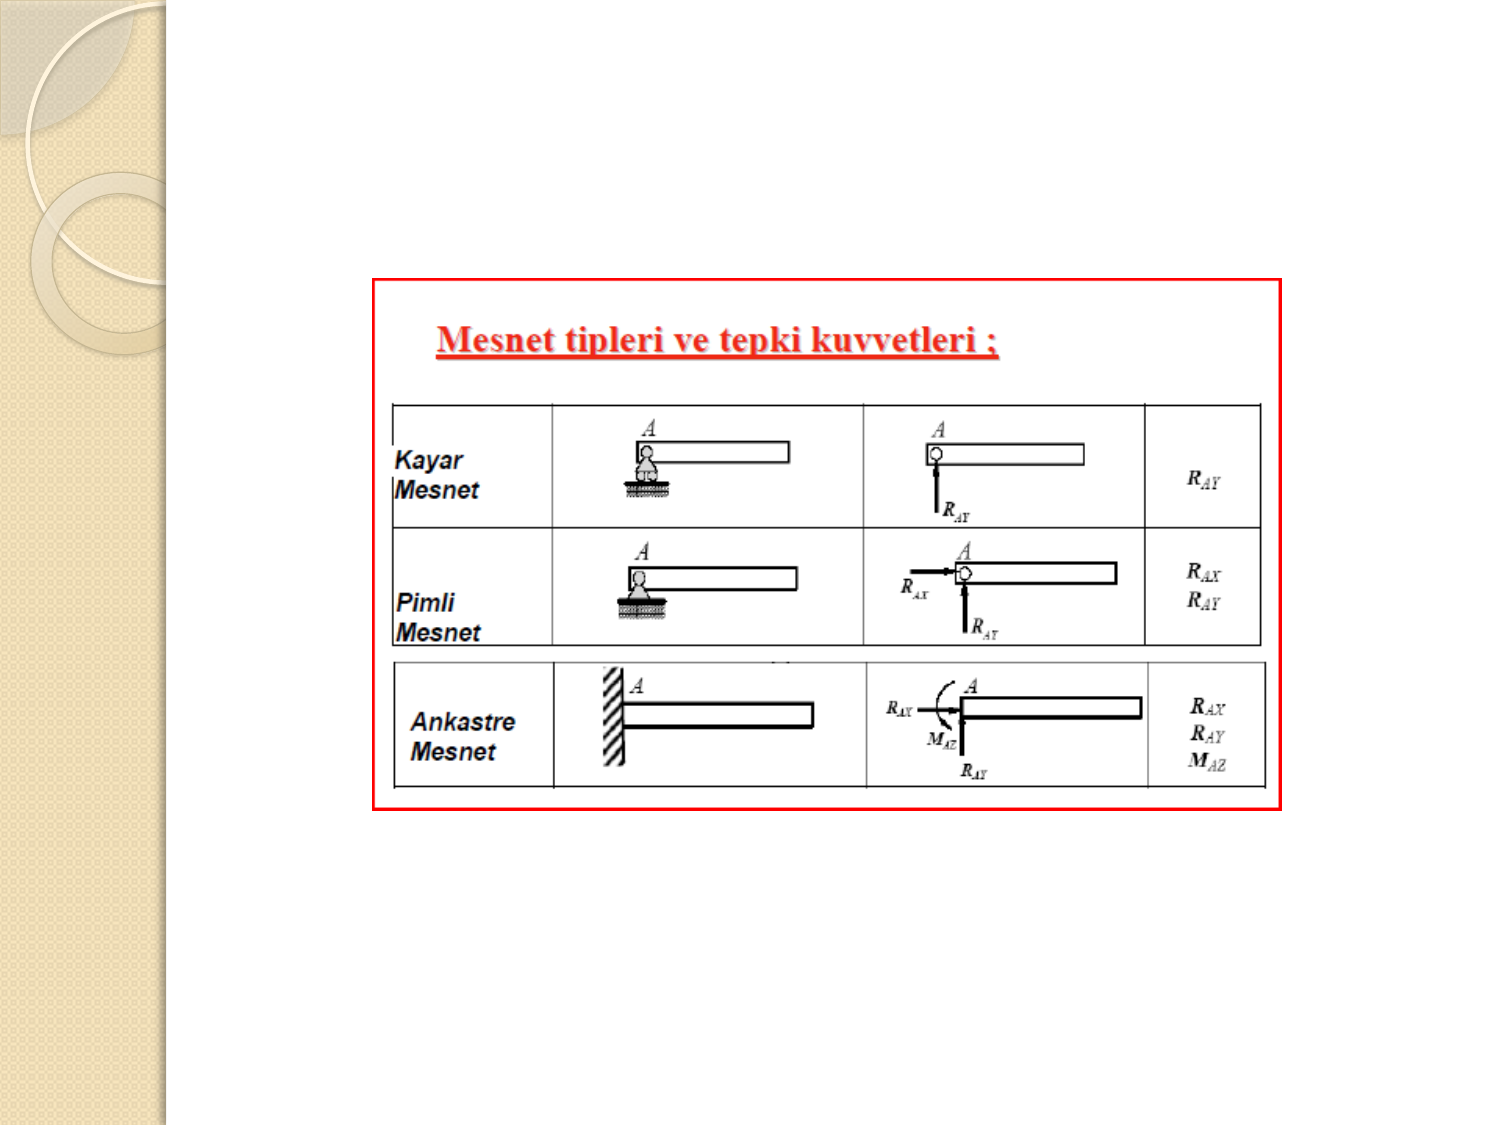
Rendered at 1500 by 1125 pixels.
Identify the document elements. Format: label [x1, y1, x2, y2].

picture [371, 278, 1282, 811]
